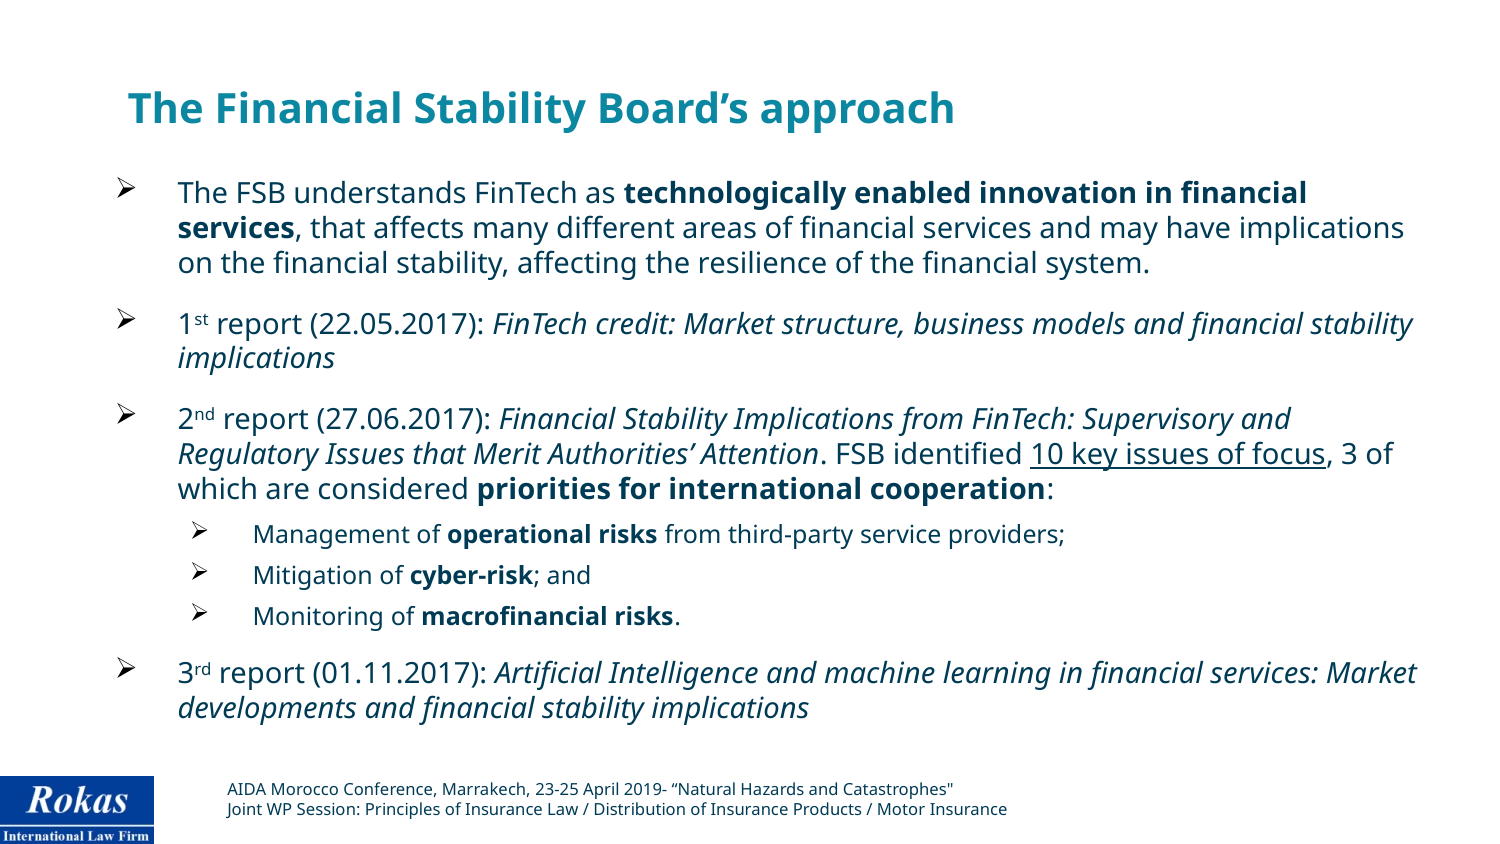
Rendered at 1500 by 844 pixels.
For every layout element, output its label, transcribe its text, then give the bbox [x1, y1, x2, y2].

picture [0, 776, 154, 844]
title The Financial Stability Board’s approach [112, 59, 1222, 148]
picture [594, 786, 598, 799]
list The FSB understands FinTech as technologically enabled innovation in financial services, that affects many different areas of financial services and may have implications on the financial stability, affecting the resilience of the financial system. 1st report (22.05.2017): FinTech credit: Market structure, business models and financial stability implications 2nd report (27.06.2017): Financial Stability Implications from FinTech: Supervisory and Regulatory Issues that Merit Authorities’ Attention. FSB identified 10 key issues of focus, 3 of which are considered priorities for international cooperation: Management of operational risks from third-party service providers; Mitigation of cyber-risk; and Monitoring of macrofinancial risks. 3rd report (01.11.2017): Artificial Intelligence and machine learning in financial services: Market developments and financial stability implications [87, 159, 1451, 749]
picture [909, 786, 913, 799]
picture [245, 783, 250, 793]
picture [635, 802, 639, 815]
picture [466, 803, 470, 813]
picture [516, 782, 520, 795]
